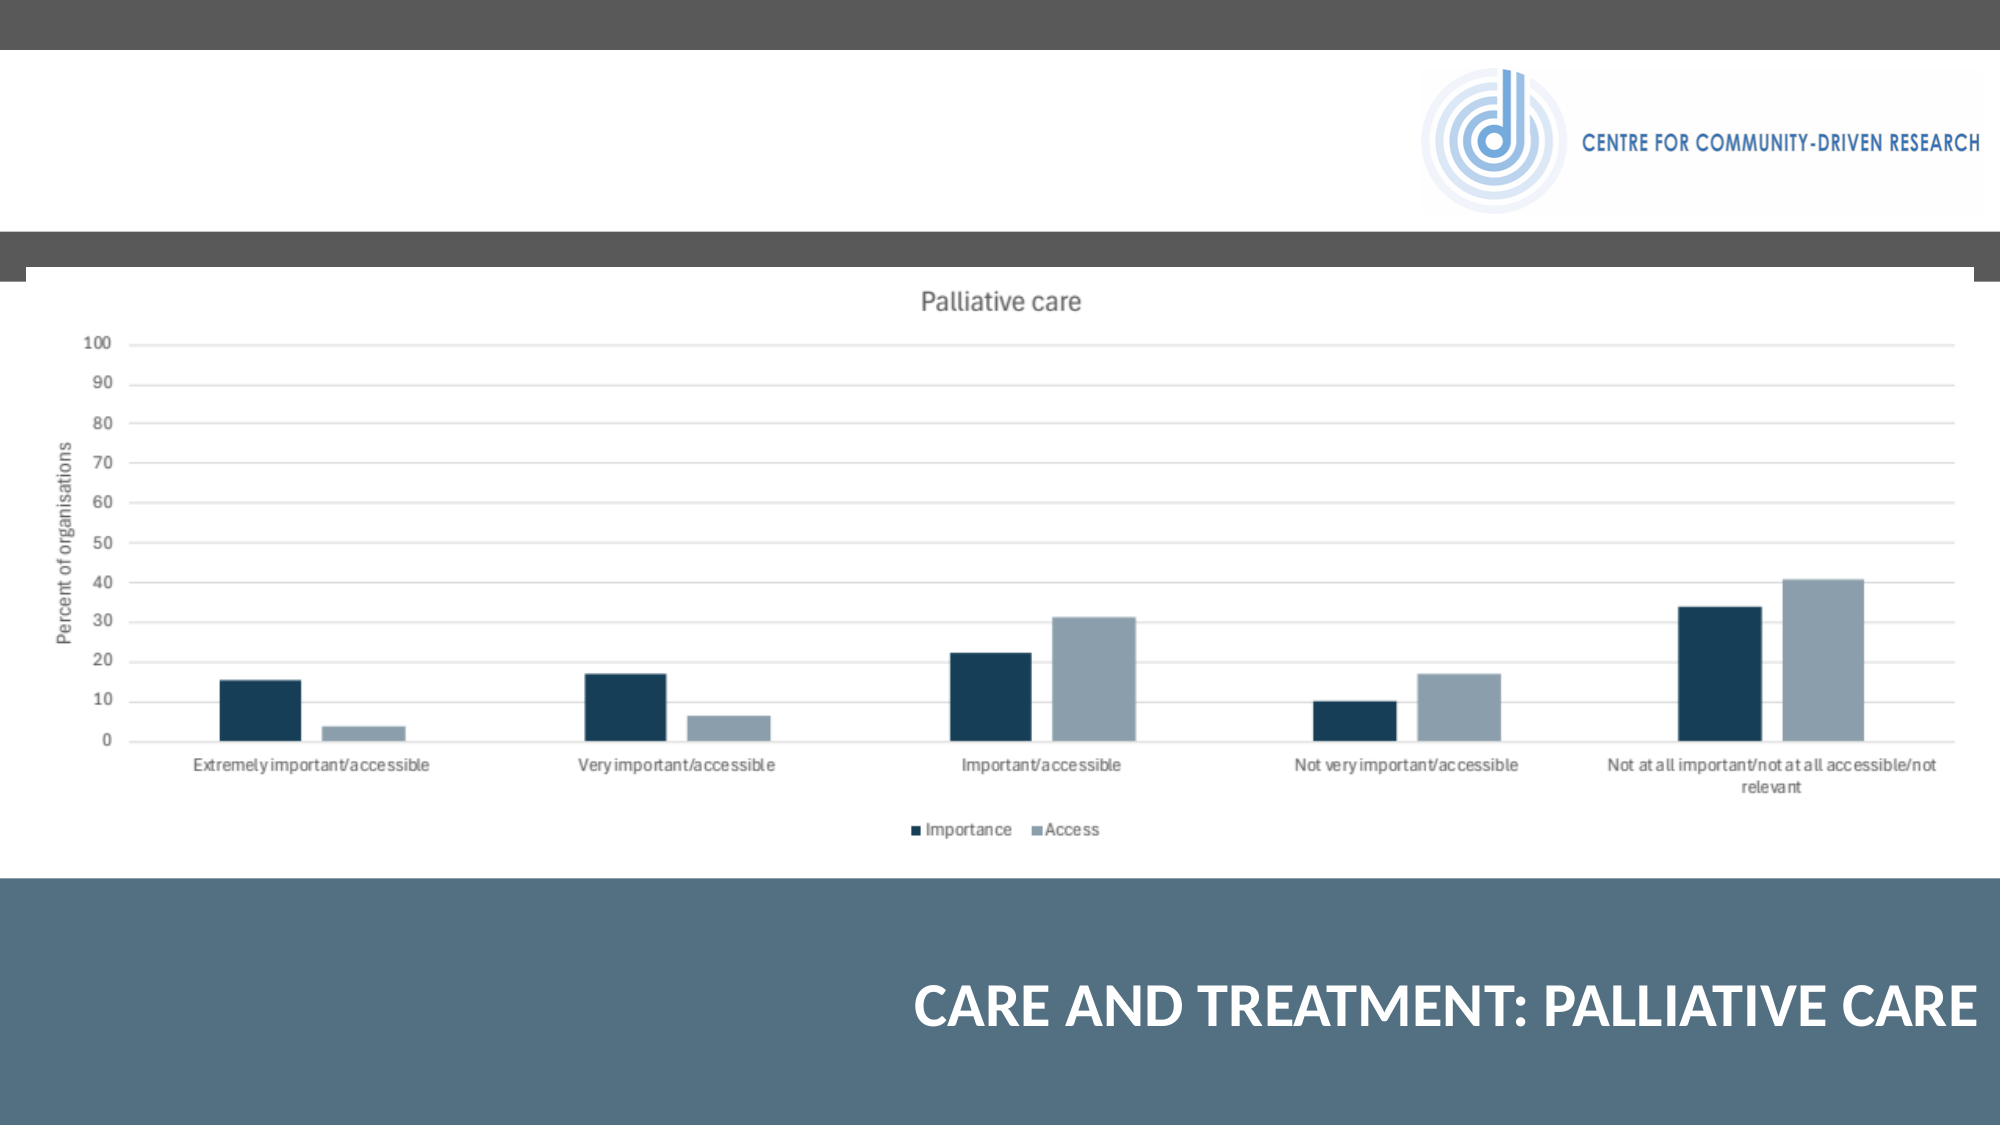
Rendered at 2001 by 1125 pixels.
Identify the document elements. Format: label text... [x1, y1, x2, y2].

picture [26, 267, 1974, 858]
text_box [0, 233, 2000, 283]
text_box [0, 49, 2000, 233]
text_box CARE AND TREATMENT: PALLIATIVE CARE [0, 877, 2000, 1125]
picture [1421, 68, 1982, 214]
text_box [0, 0, 2000, 49]
